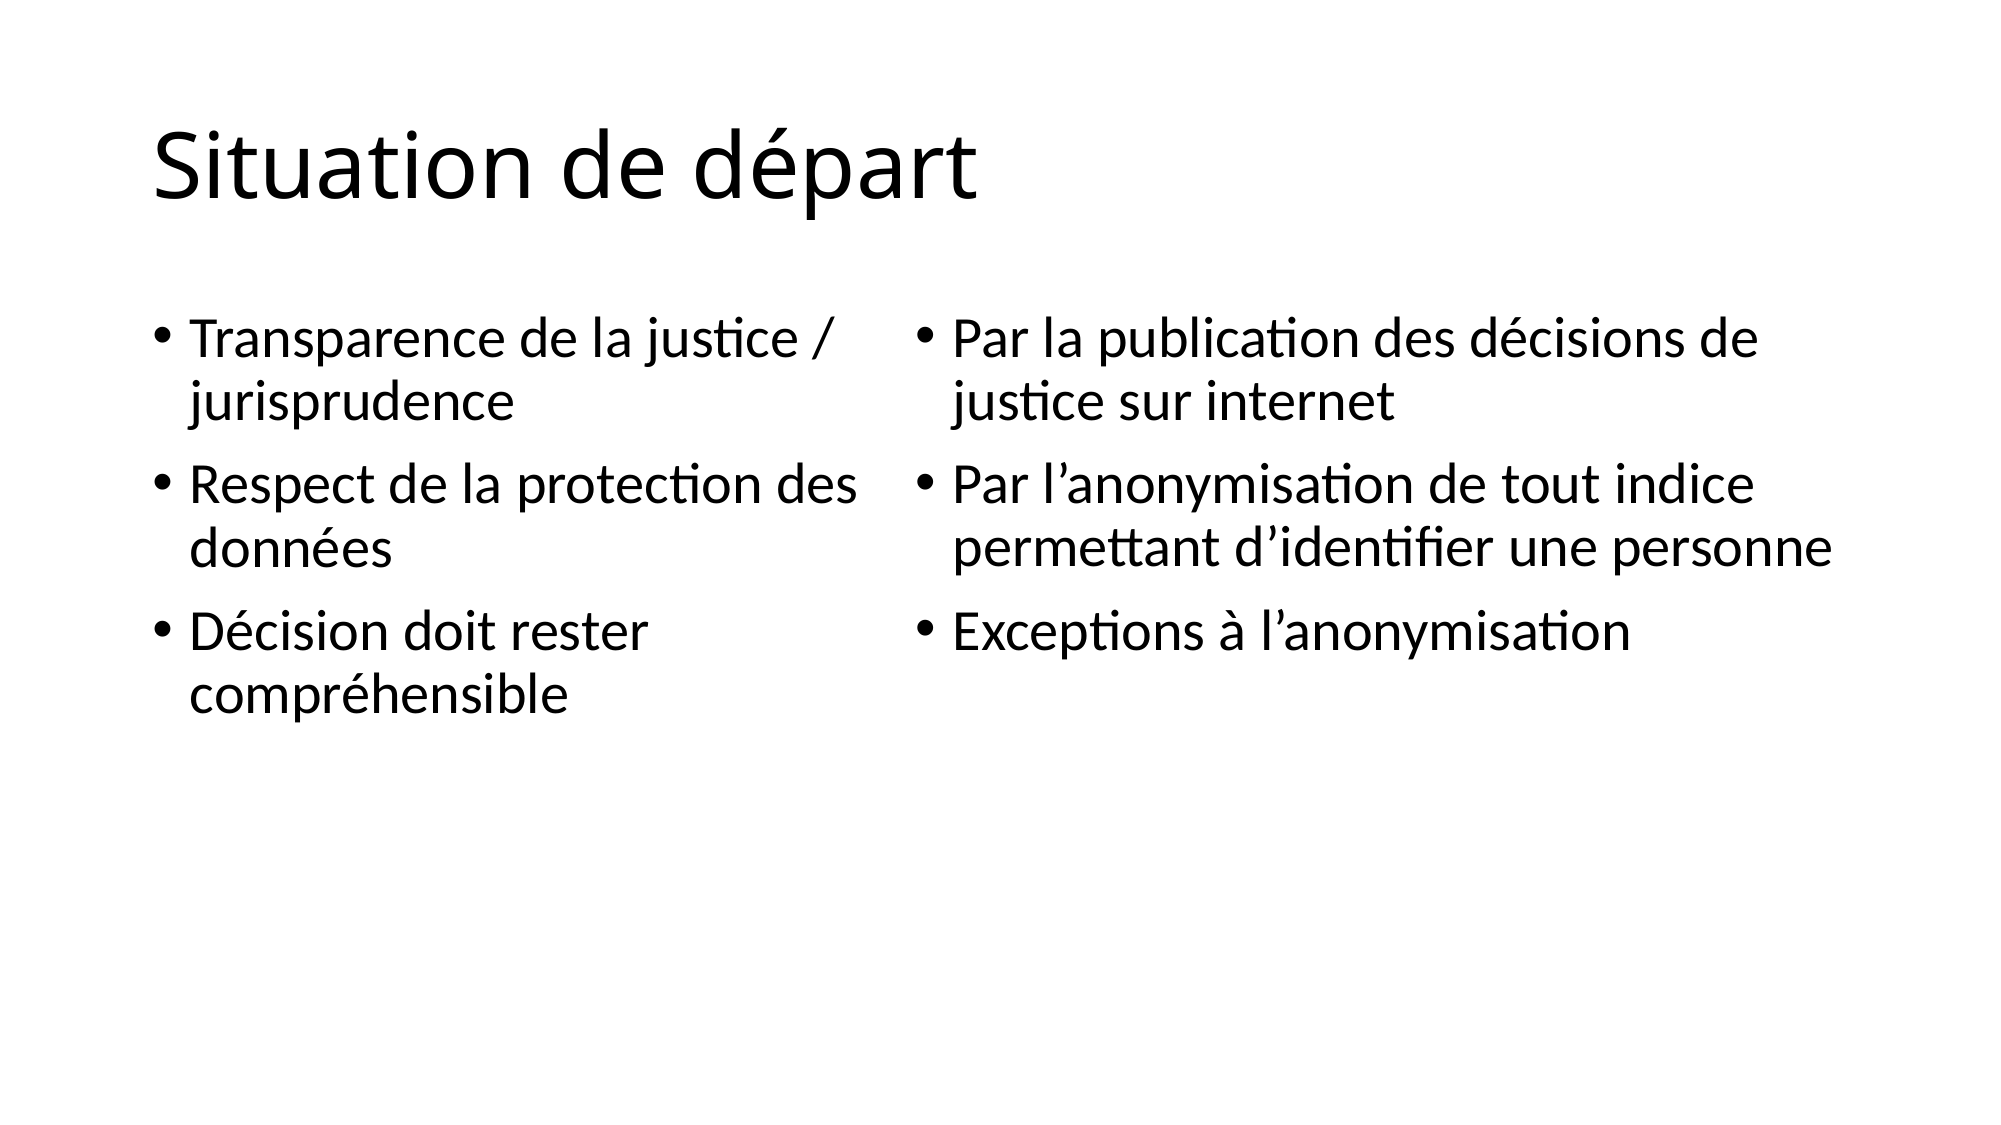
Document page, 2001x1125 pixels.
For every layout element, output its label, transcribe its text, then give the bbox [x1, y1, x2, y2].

title Situation de départ [137, 59, 1863, 278]
text_box Par la publication des décisions de justice sur internet Par l’anonymisation de tout indice permettant d’identifier une personne Exceptions à l’anonymisation [900, 299, 1901, 1014]
list Transparence de la justice / jurisprudence Respect de la protection des données Décision doit rester compréhensible [137, 299, 900, 1014]
